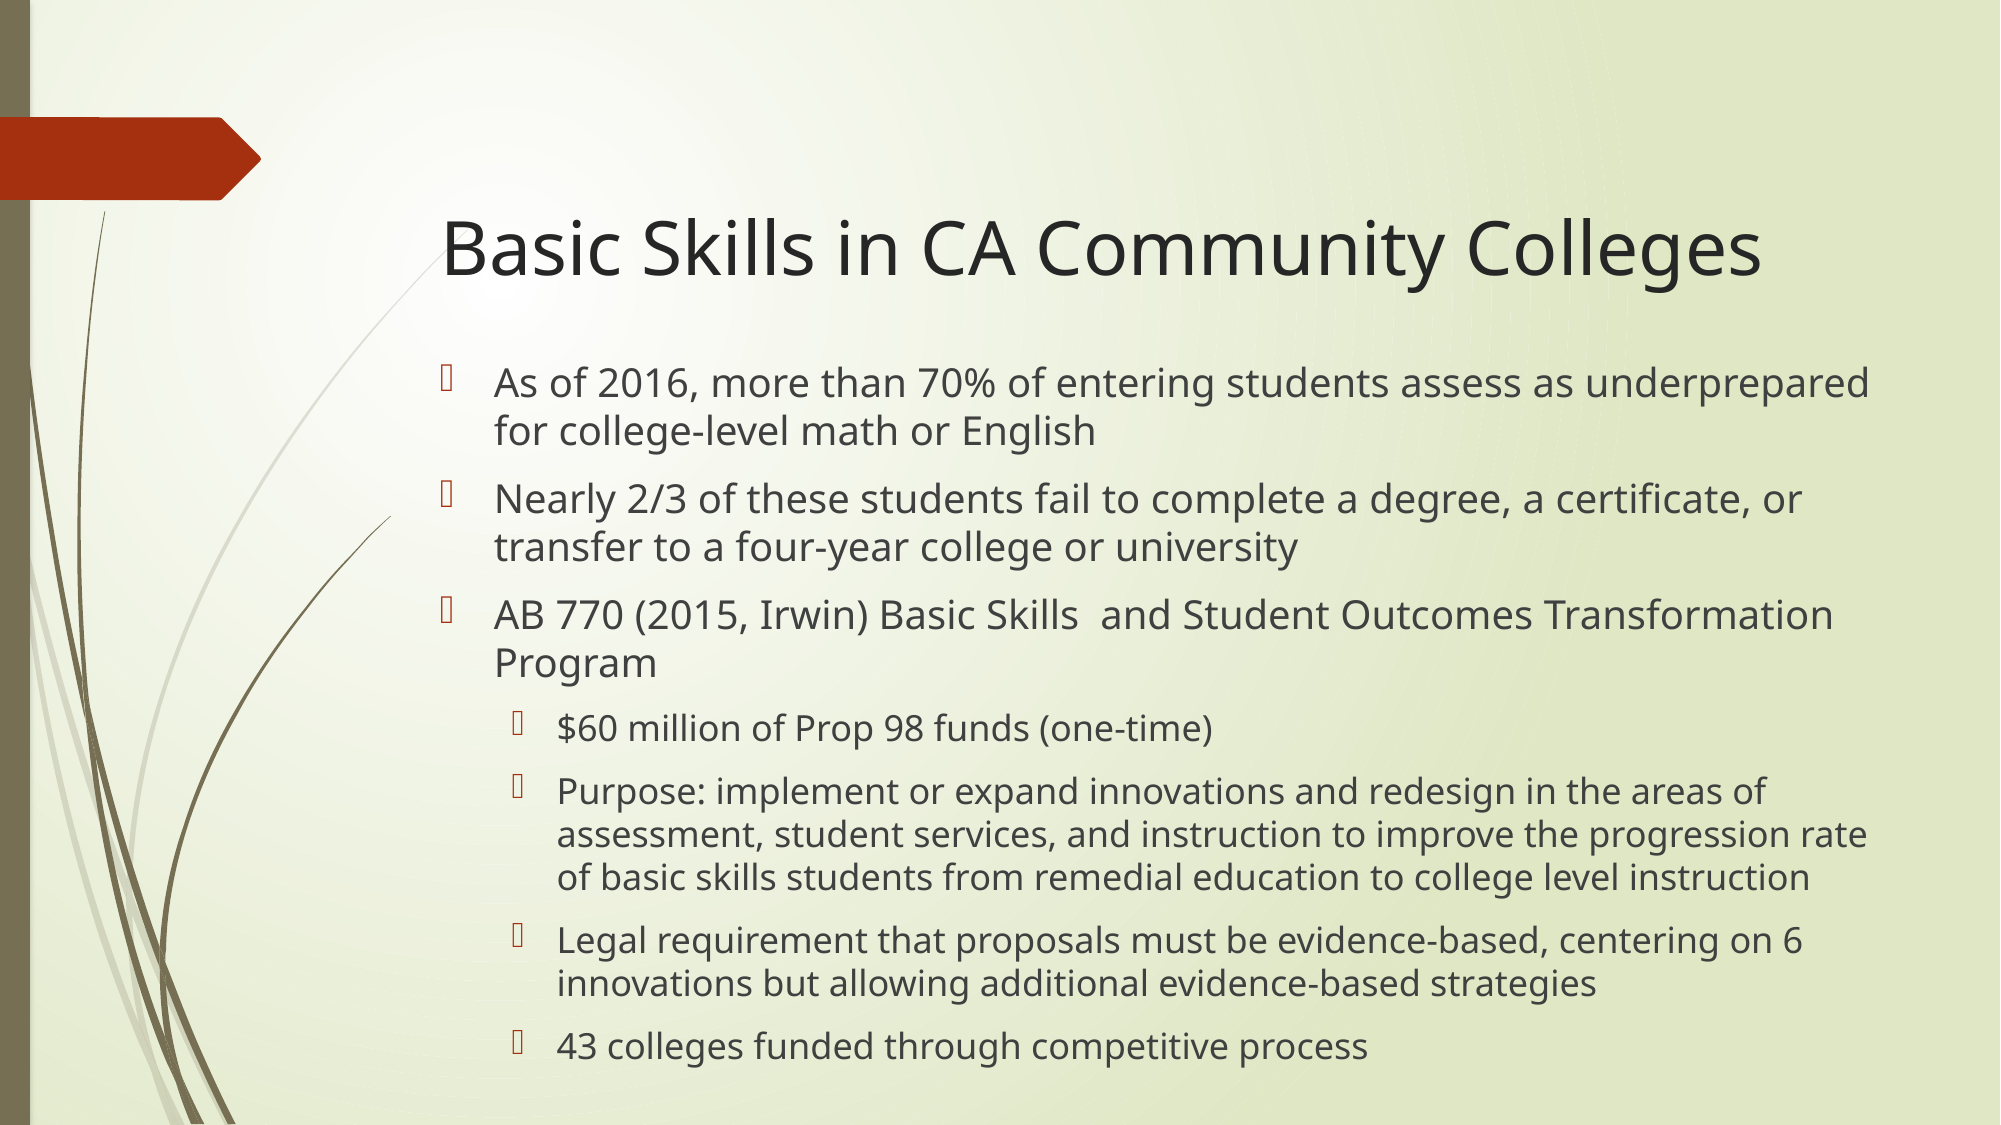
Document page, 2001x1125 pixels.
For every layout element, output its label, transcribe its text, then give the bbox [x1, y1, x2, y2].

list As of 2016, more than 70% of entering students assess as underprepared for college-level math or English Nearly 2/3 of these students fail to complete a degree, a certificate, or transfer to a four-year college or university AB 770 (2015, Irwin) Basic Skills and Student Outcomes Transformation Program $60 million of Prop 98 funds (one-time) Purpose: implement or expand innovations and redesign in the areas of assessment, student services, and instruction to improve the progression rate of basic skills students from remedial education to college level instruction Legal requirement that proposals must be evidence-based, centering on 6 innovations but allowing additional evidence-based strategies 43 colleges funded through competitive process [424, 350, 1888, 1100]
title Basic Skills in CA Community Colleges [425, 102, 1888, 313]
